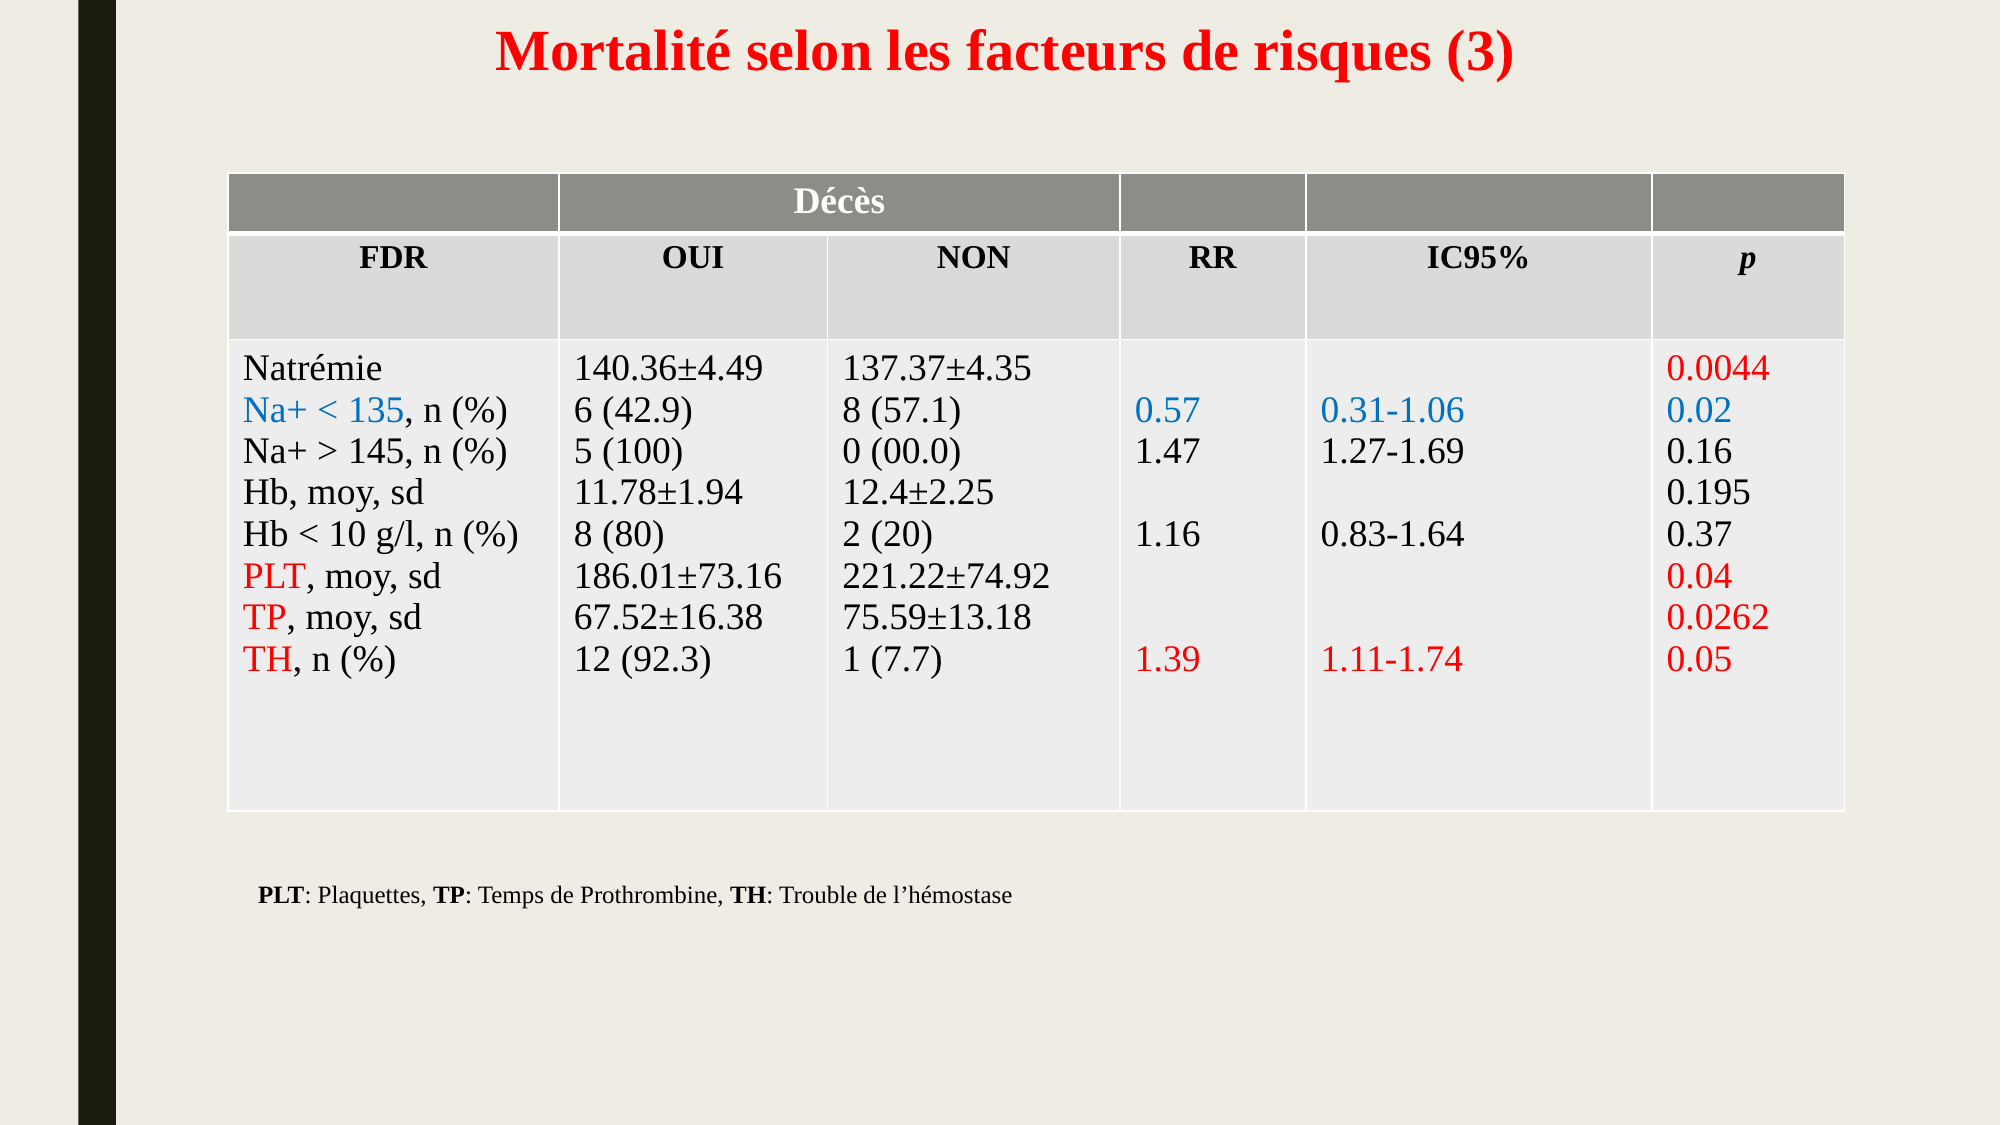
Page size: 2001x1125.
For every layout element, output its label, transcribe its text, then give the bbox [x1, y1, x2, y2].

title Mortalité selon les facteurs de risques (3) [225, 13, 1800, 93]
table_cell Natrémie Na+ < 135, n (%) Na+ > 145, n (%) Hb, moy, sd Hb < 10 g/l, n (%) PLT, moy, sd TP, moy, sd TH, n (%) [229, 340, 558, 810]
table_cell 0.0044 0.02 0.16 0.195 0.37 0.04 0.0262 0.05 [1653, 340, 1844, 810]
table_cell 140.36±4.49 6 (42.9) 5 (100) 11.78±1.94 8 (80) 186.01±73.16 67.52±16.38 12 (92.3) [560, 340, 827, 810]
table_header [1121, 174, 1305, 231]
table_header [1307, 174, 1651, 231]
table_cell RR [1121, 236, 1305, 339]
table_cell IC95% [1307, 236, 1651, 339]
table_cell FDR [229, 236, 558, 339]
table_cell 0.57 1.47 1.16 1.39 [1121, 340, 1305, 810]
table_cell 137.37±4.35 8 (57.1) 0 (00.0) 12.4±2.25 2 (20) 221.22±74.92 75.59±13.18 1 (7.7) [828, 340, 1119, 810]
table_cell OUI [560, 236, 827, 339]
text_box PLT: Plaquettes, TP: Temps de Prothrombine, TH: Trouble de l’hémostase [243, 870, 1195, 916]
table_header [229, 174, 558, 231]
table_cell 0.31-1.06 1.27-1.69 0.83-1.64 1.11-1.74 [1307, 340, 1651, 810]
table_header Décès [560, 174, 1119, 231]
table_header [1653, 174, 1844, 231]
table_cell p [1653, 236, 1844, 339]
table_cell NON [828, 236, 1119, 339]
